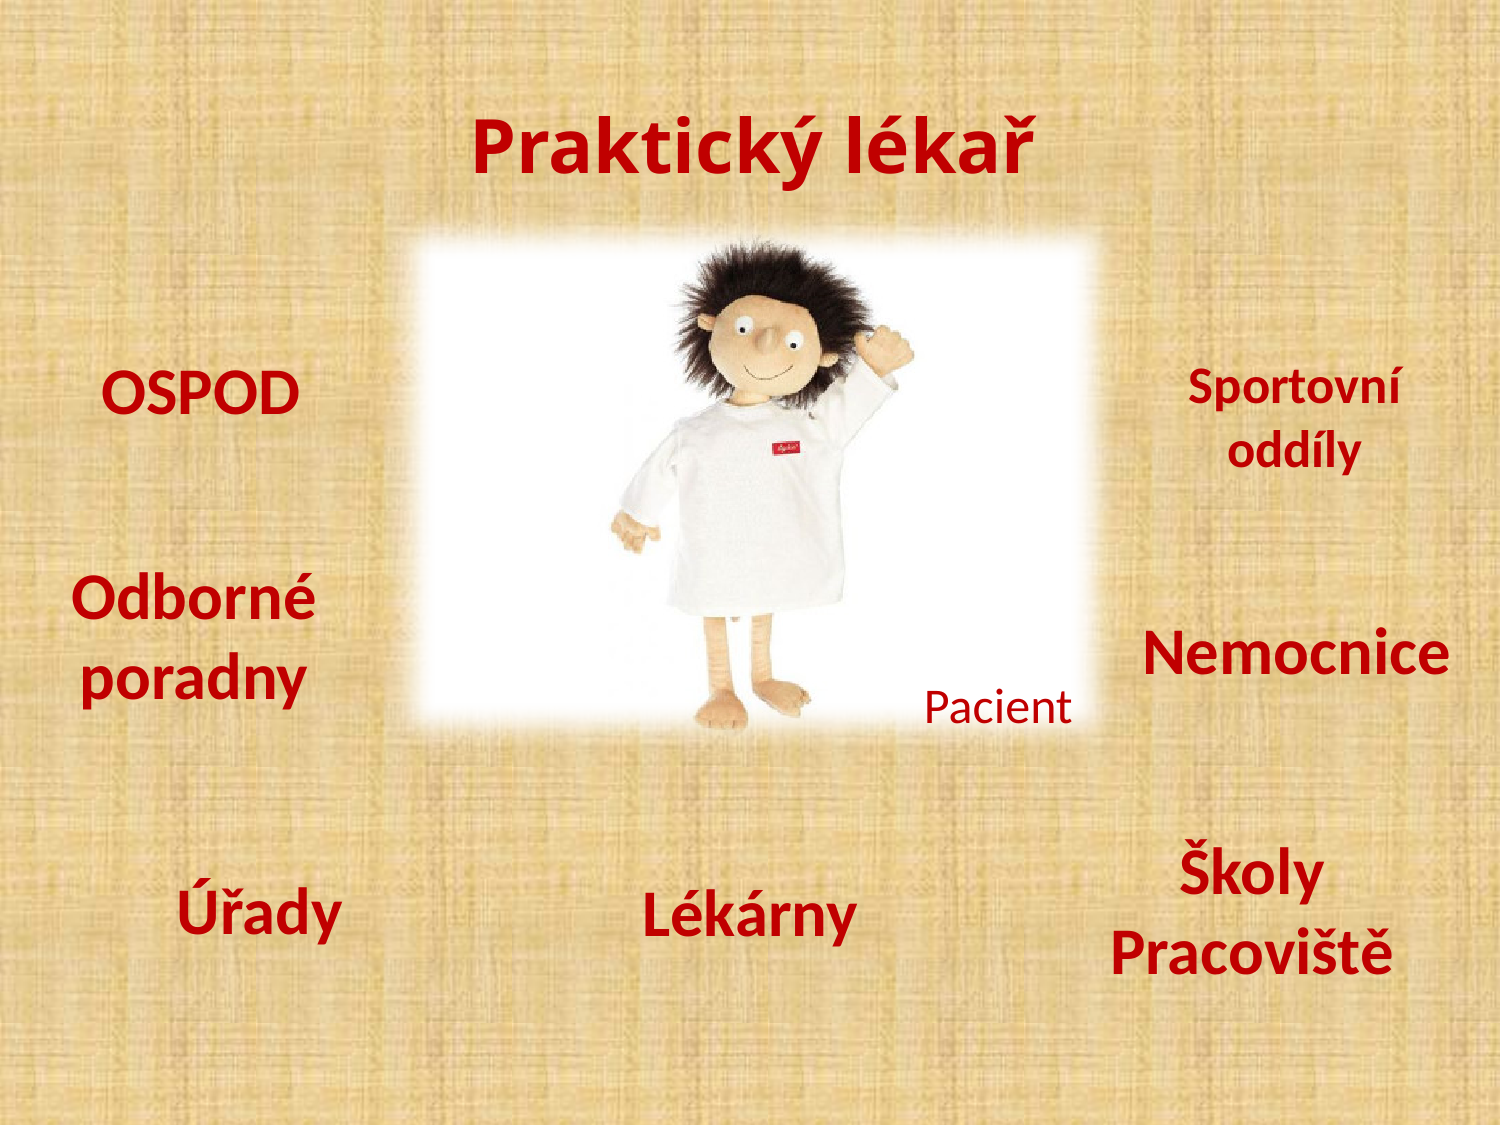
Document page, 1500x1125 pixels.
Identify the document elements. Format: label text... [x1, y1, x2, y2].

picture [0, 0, 1500, 1125]
text_box Školy Pracoviště [1068, 836, 1436, 979]
title Praktický lékař [382, 73, 1124, 205]
text_box OSPOD [17, 317, 376, 460]
text_box Lékárny [566, 839, 934, 981]
text_box Úřady [76, 836, 443, 979]
text_box Nemocnice [1129, 576, 1480, 719]
text_box Odborné poradny [10, 562, 376, 704]
text_box Sportovní oddíly [1129, 343, 1485, 486]
